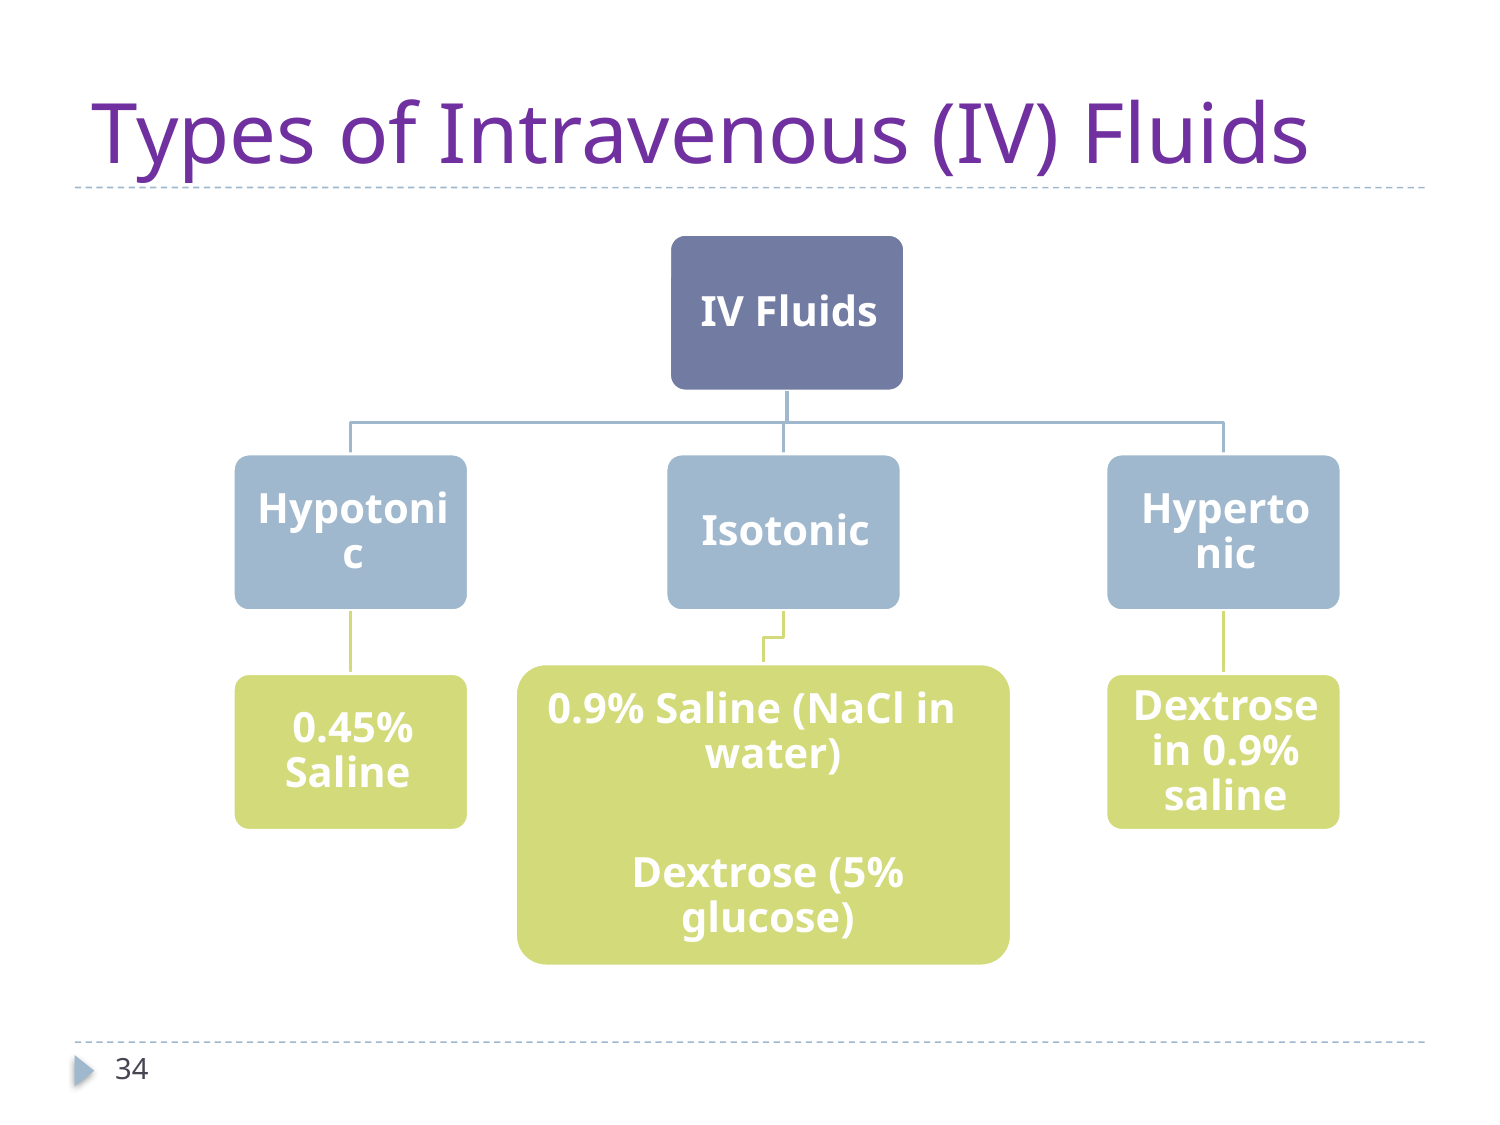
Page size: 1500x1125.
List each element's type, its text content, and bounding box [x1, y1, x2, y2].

title Types of Intravenous (IV) Fluids [76, 0, 1427, 188]
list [111, 233, 1463, 977]
slide_number 34 [100, 1042, 426, 1103]
